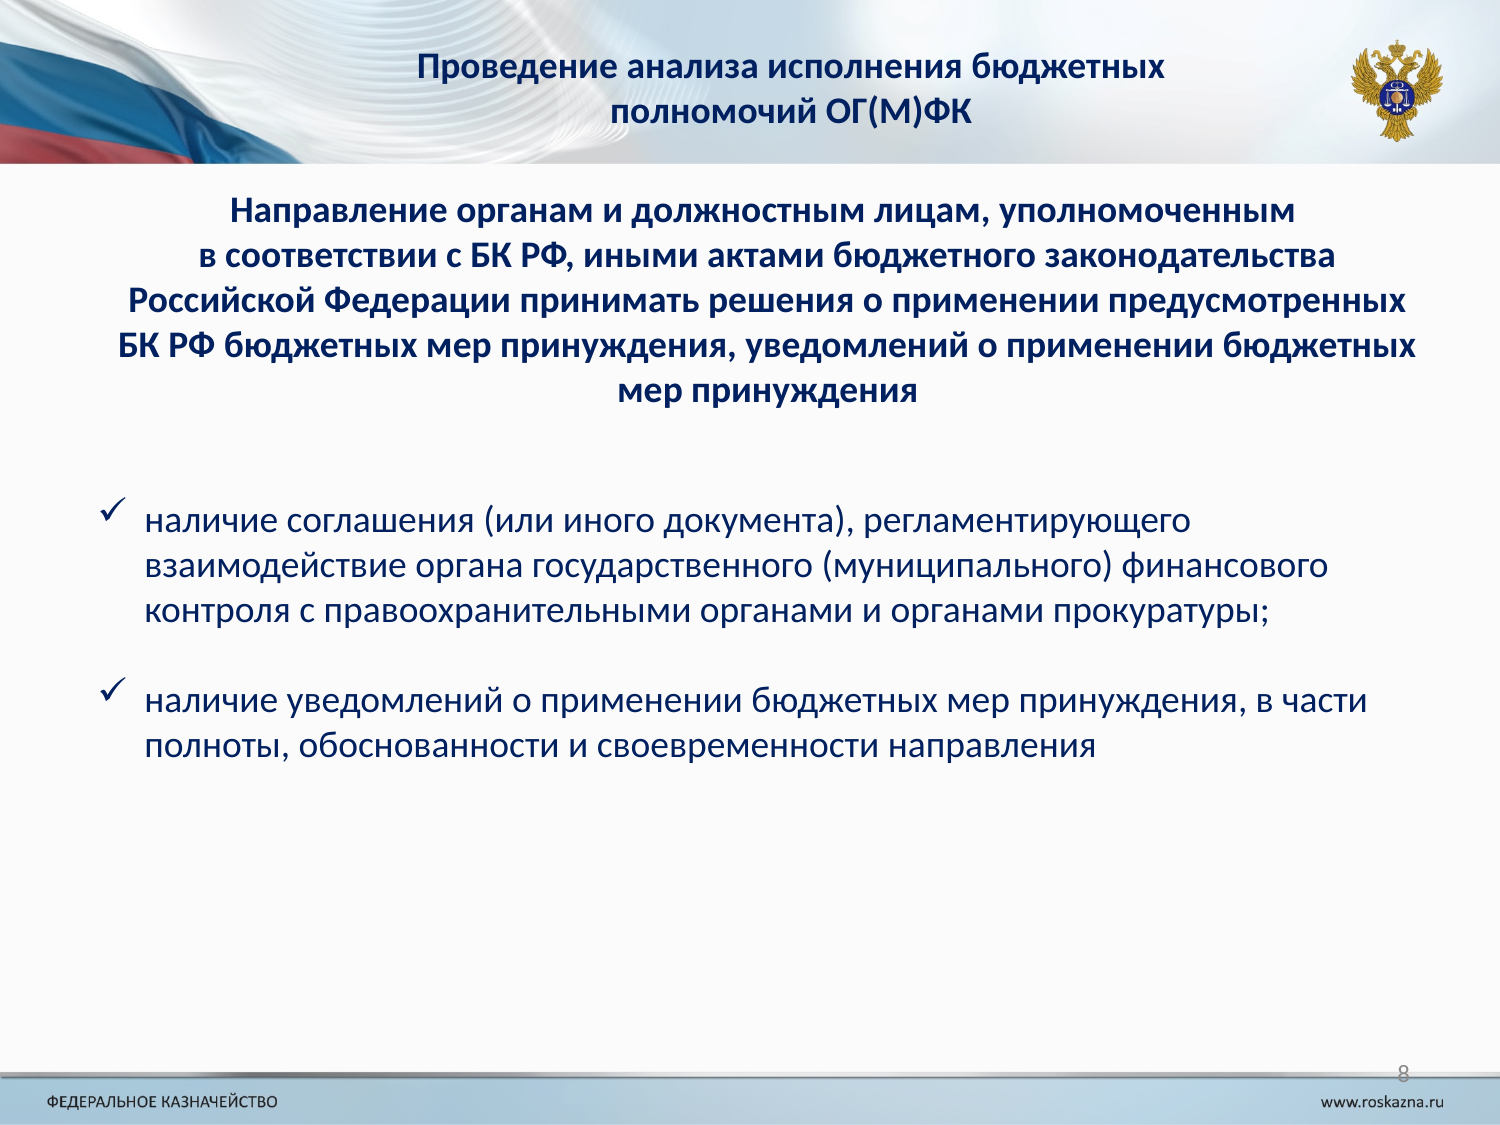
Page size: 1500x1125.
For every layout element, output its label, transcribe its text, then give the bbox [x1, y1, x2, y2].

text_box Направление органам и должностным лицам, уполномоченным в соответствии с БК РФ, иными актами бюджетного законодательства Российской Федерации принимать решения о применении предусмотренных БК РФ бюджетных мер принуждения, уведомлений о применении бюджетных мер принуждения [88, 178, 1447, 418]
picture [0, 0, 1500, 1125]
slide_number 8 [1074, 1042, 1425, 1103]
text_box Проведение анализа исполнения бюджетных полномочий ОГ(М)ФК [301, 33, 1282, 139]
text_box наличие соглашения (или иного документа), регламентирующего взаимодействие органа государственного (муниципального) финансового контроля с правоохранительными органами и органами прокуратуры; наличие уведомлений о применении бюджетных мер принуждения, в части полноты, обоснованности и своевременности направления [82, 487, 1453, 773]
